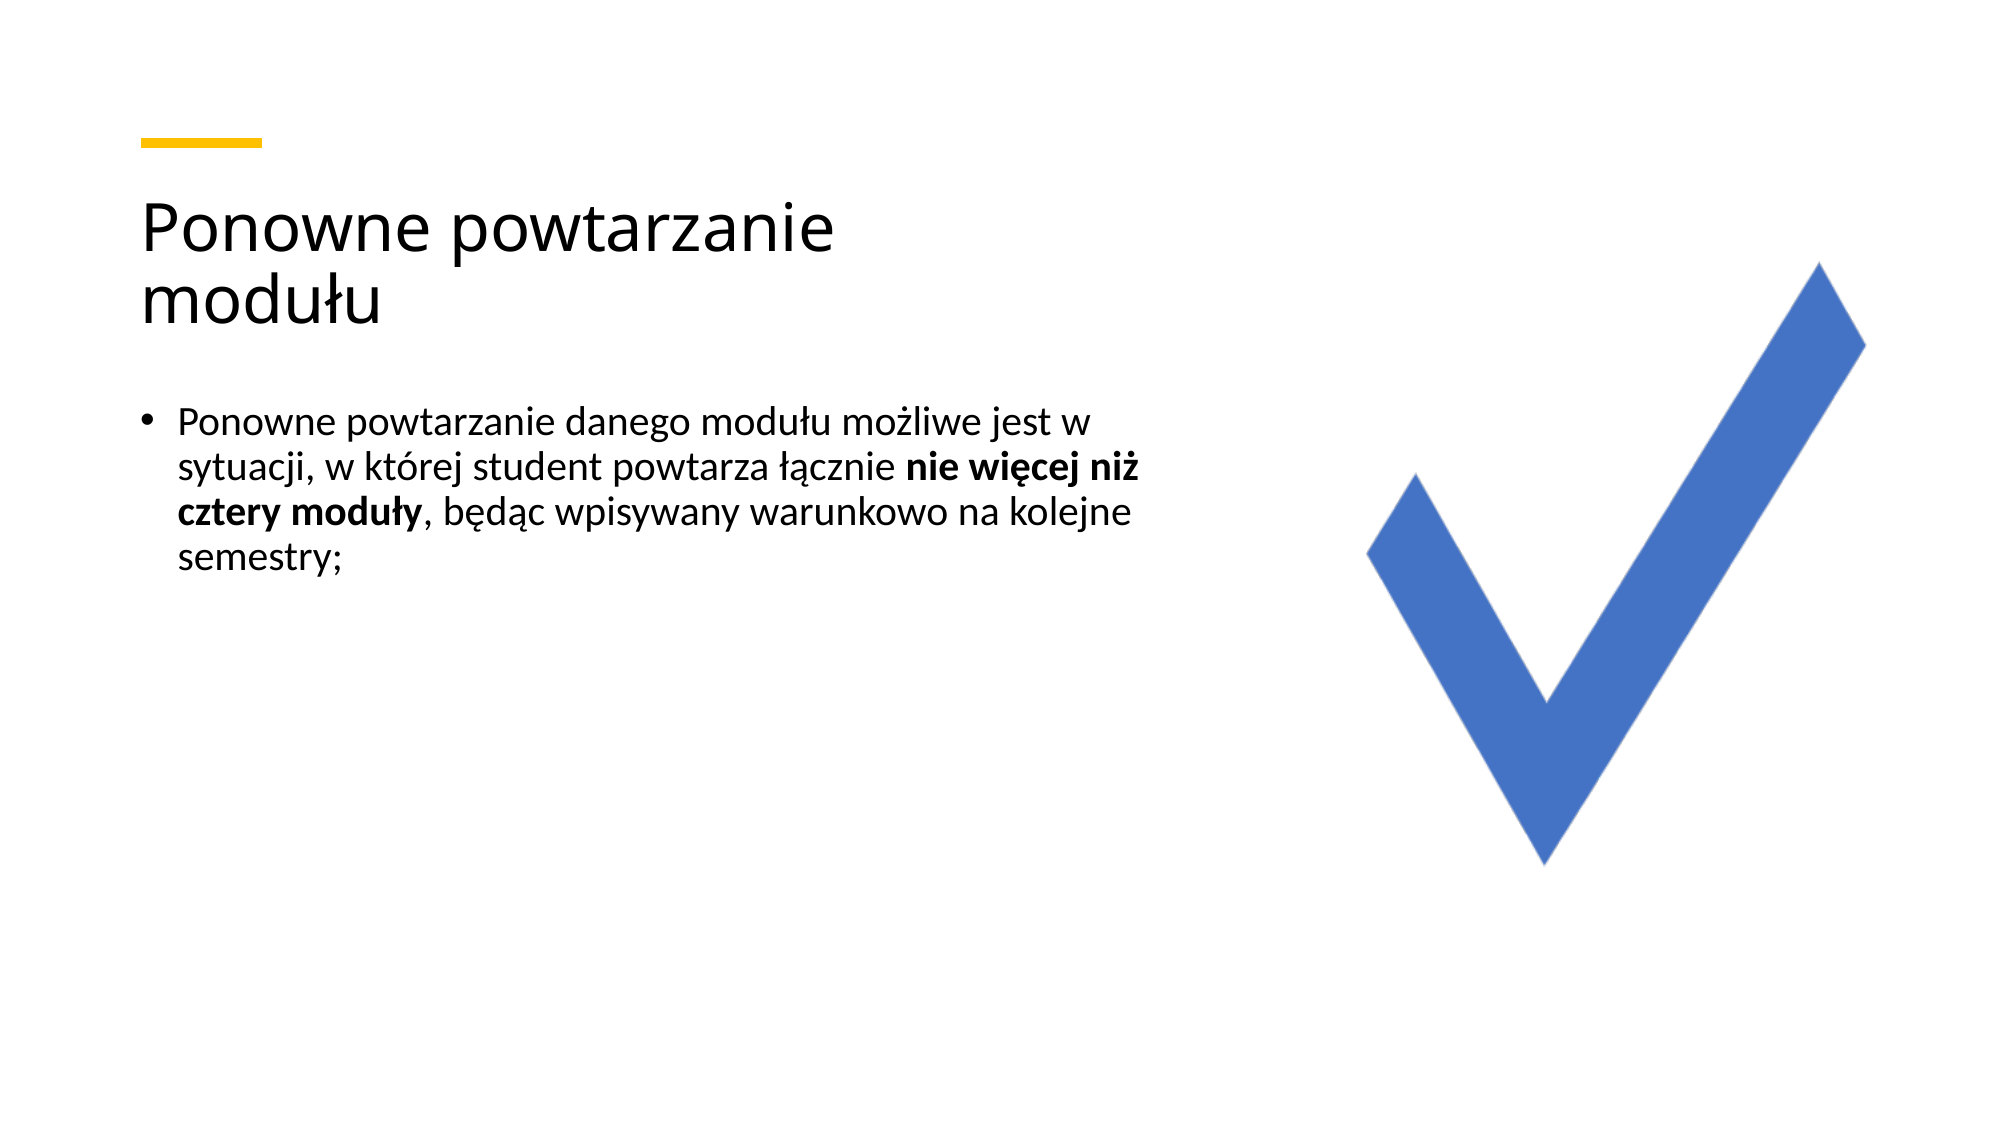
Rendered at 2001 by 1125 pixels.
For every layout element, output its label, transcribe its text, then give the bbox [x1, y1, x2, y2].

picture [1361, 126, 1872, 999]
title Ponowne powtarzanie modułu [124, 186, 871, 391]
list Ponowne powtarzanie danego modułu możliwe jest w sytuacji, w której student powtarza łącznie nie więcej niż cztery moduły, będąc wpisywany warunkowo na kolejne semestry; [124, 391, 1192, 1010]
